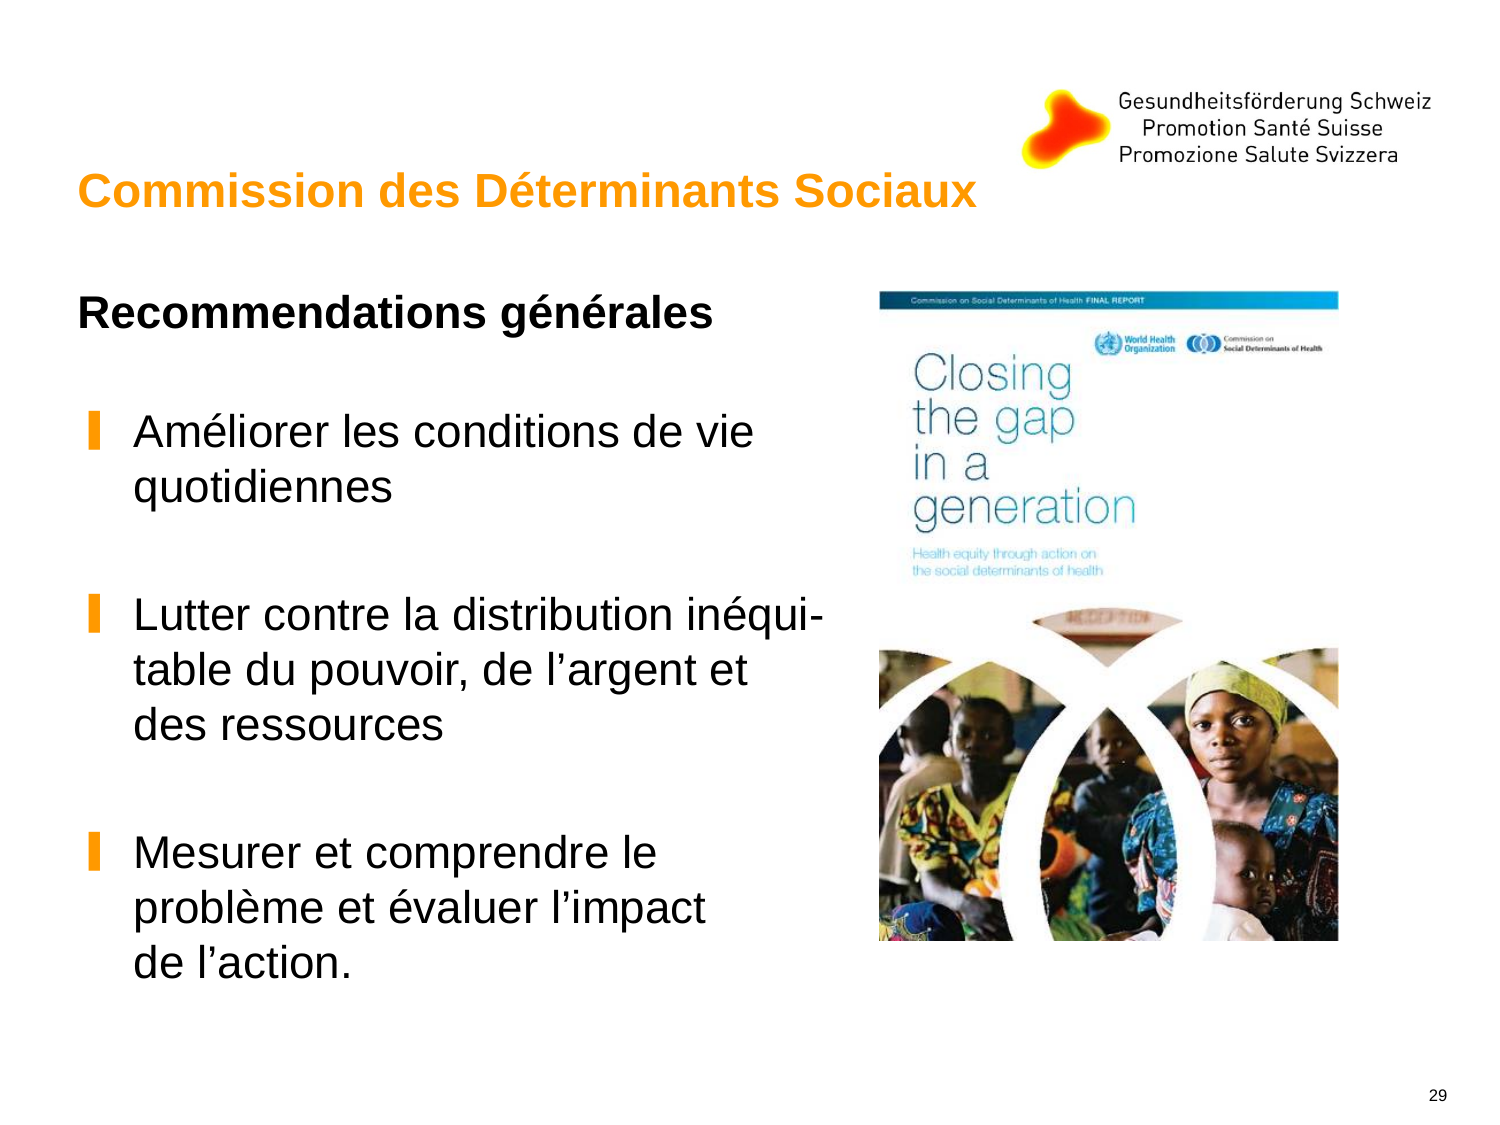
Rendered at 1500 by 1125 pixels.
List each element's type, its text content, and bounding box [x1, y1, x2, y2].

picture [879, 290, 1339, 941]
title Commission des Déterminants Sociaux [62, 37, 1008, 226]
list Recommendations générales Améliorer les conditions de vie quotidiennes Lutter contre la distribution inéqui- table du pouvoir, de l’argent et des ressources Mesurer et comprendre le problème et évaluer l’impact de l’action. [62, 274, 1438, 1051]
slide_number 29 [1237, 1062, 1463, 1113]
picture [950, 22, 1500, 232]
